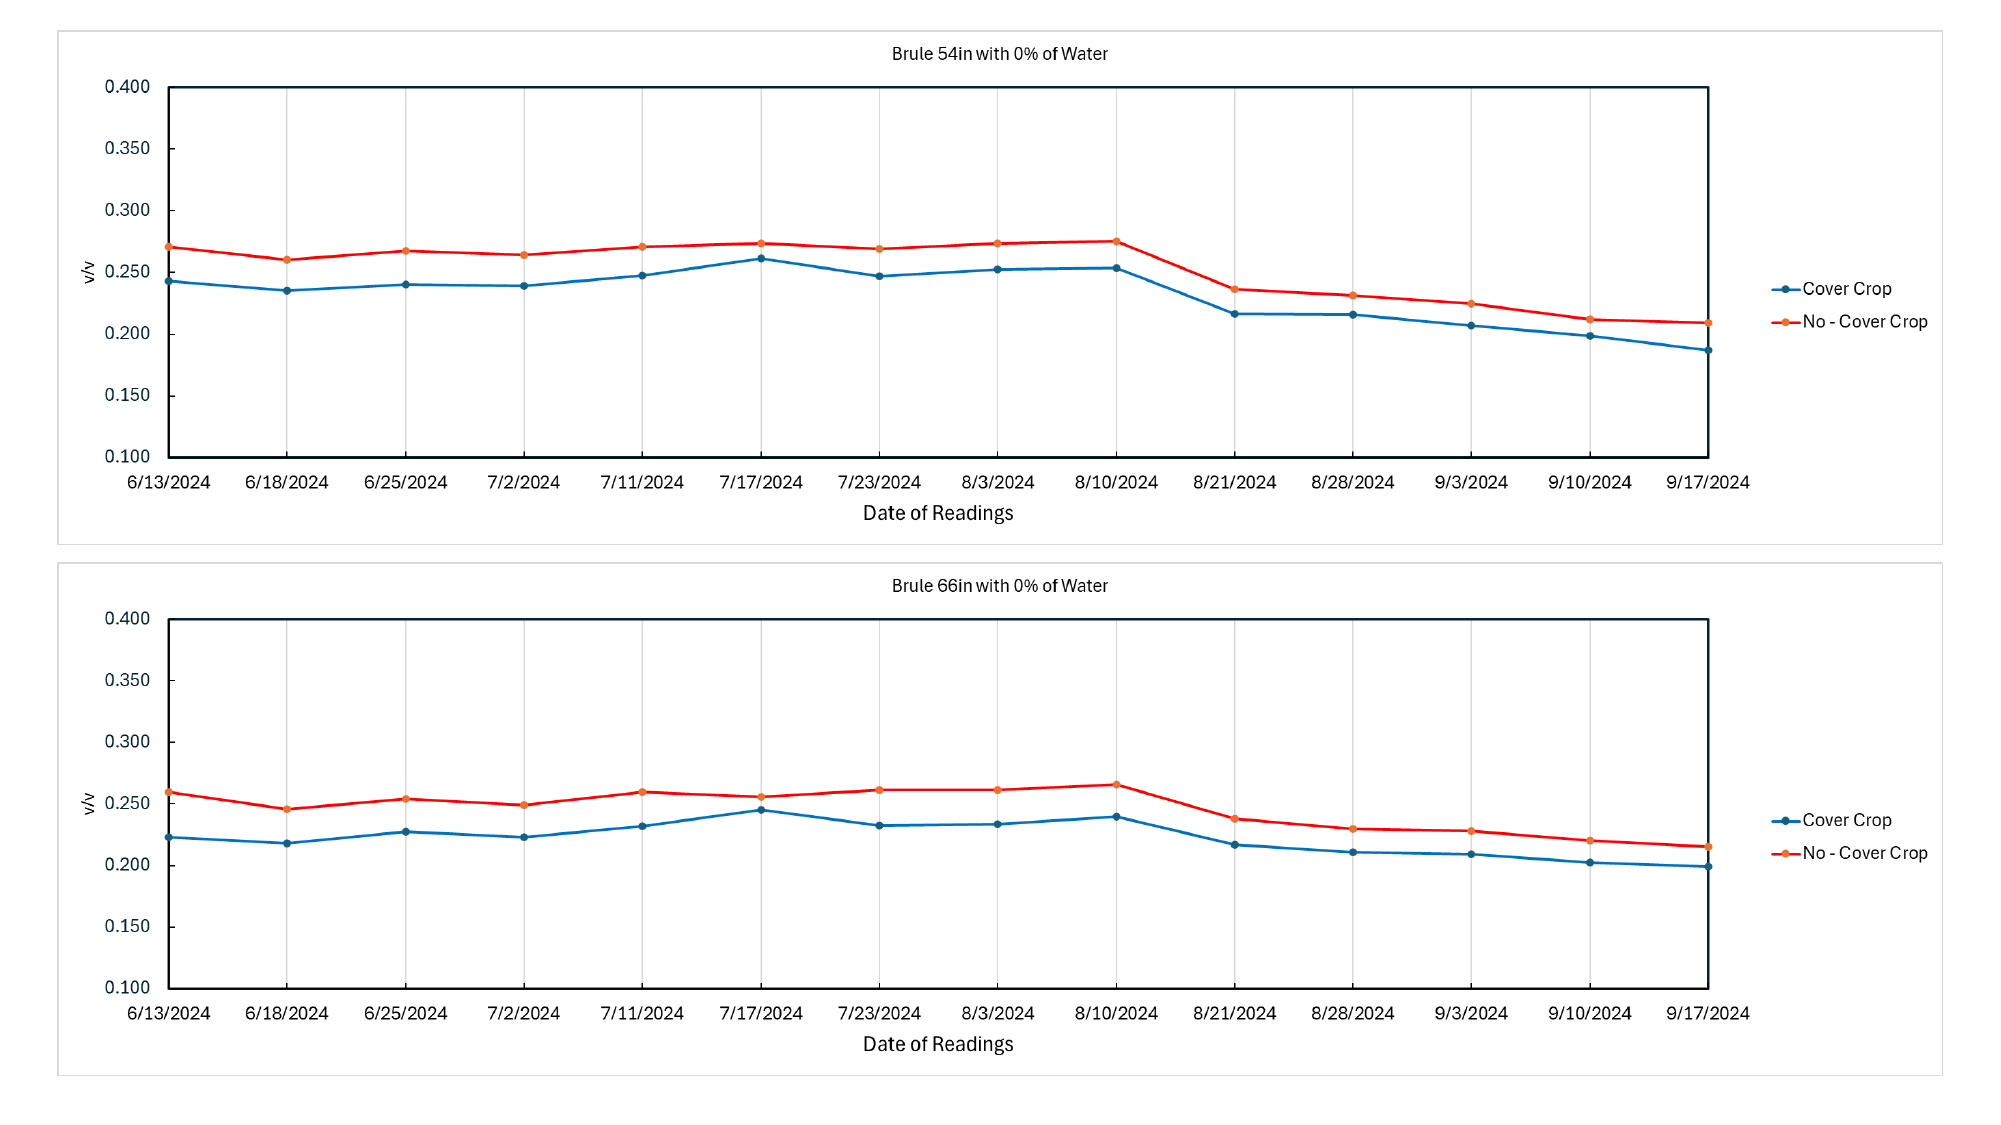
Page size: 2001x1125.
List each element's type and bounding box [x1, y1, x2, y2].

picture [57, 30, 1943, 545]
picture [57, 561, 1943, 1077]
